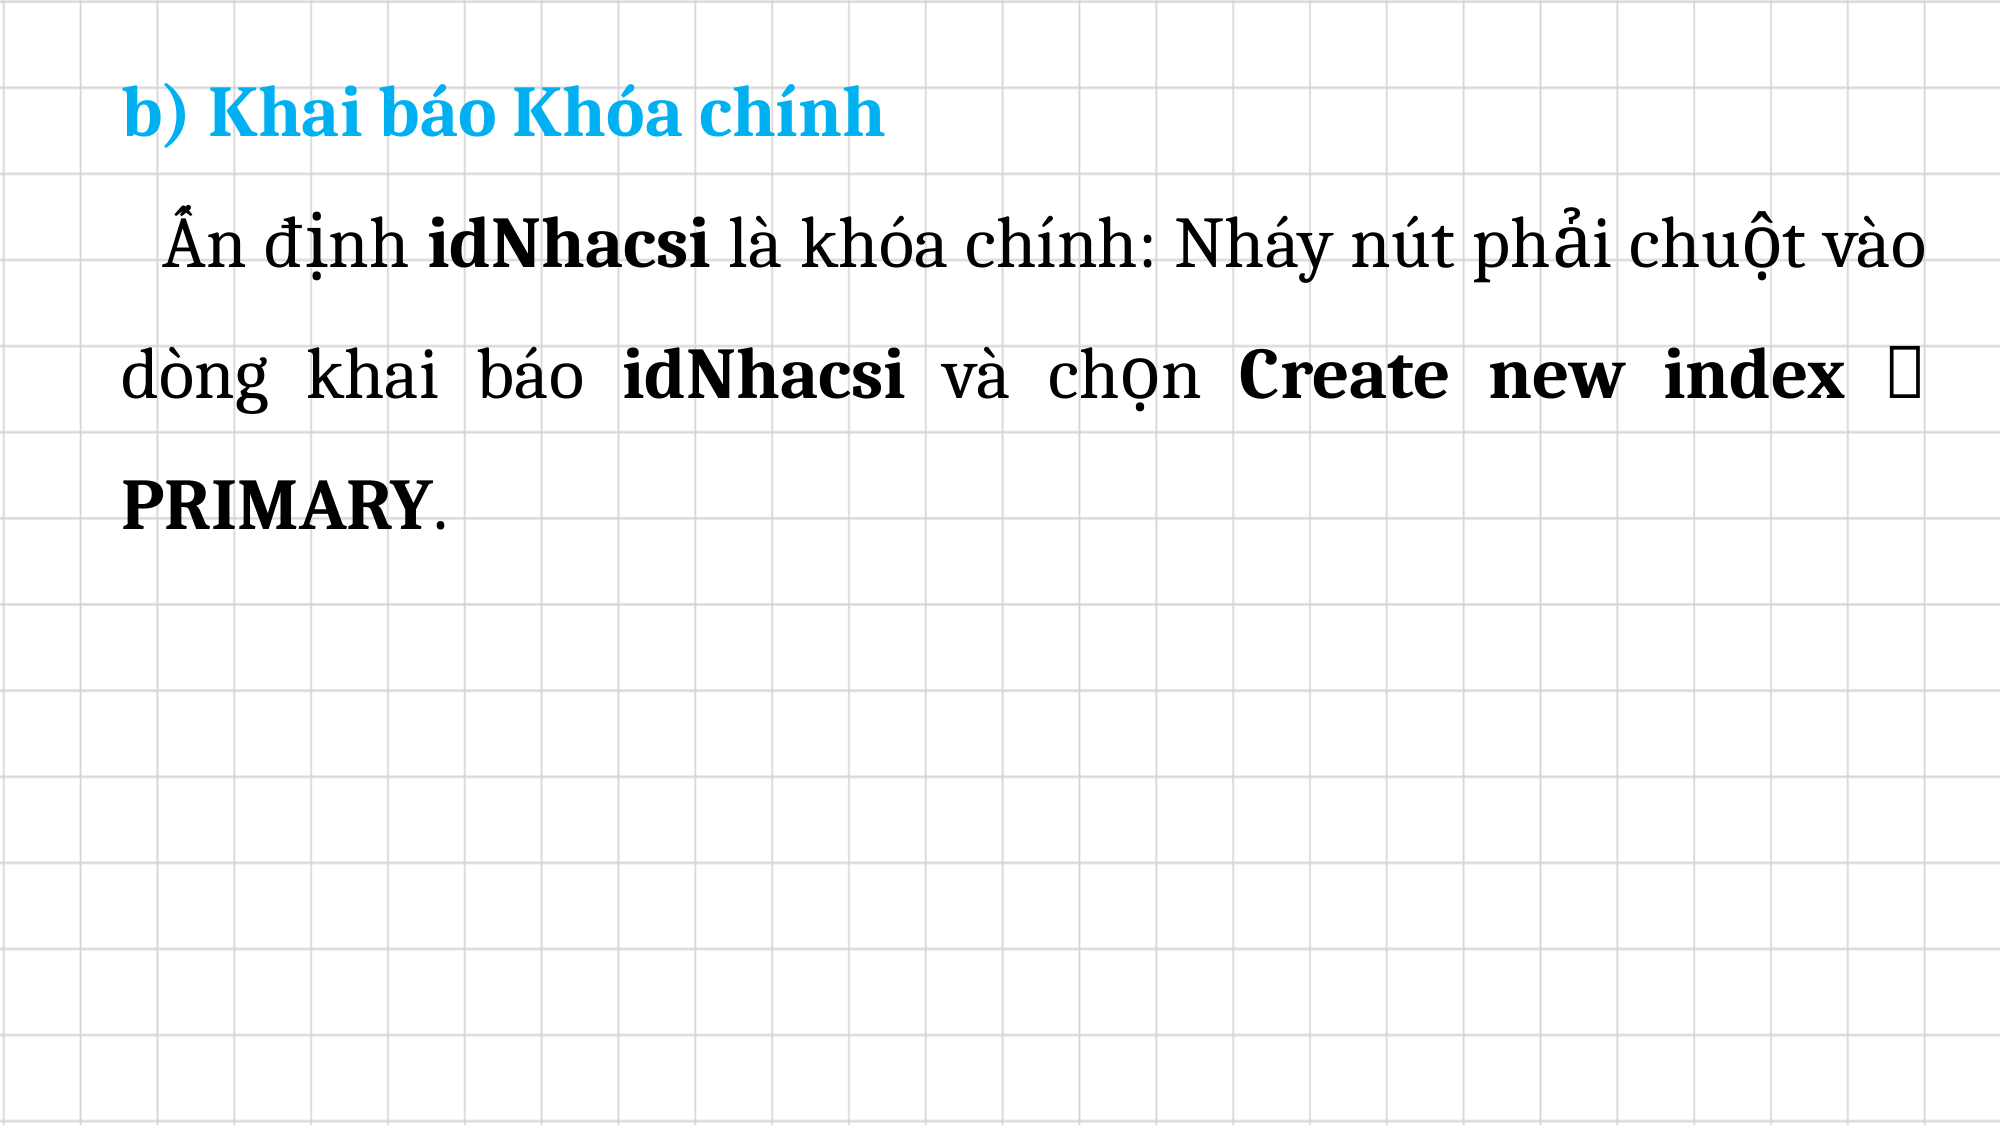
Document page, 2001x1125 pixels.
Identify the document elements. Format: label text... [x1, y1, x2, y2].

text_box b) Khai báo Khóa chính Ấn định idNhacsi là khóa chính: Nháy nút phải chuột vào dòng khai báo idNhacsi và chọn Create new index  PRIMARY. [106, 11, 1943, 552]
picture [0, 0, 2001, 1125]
